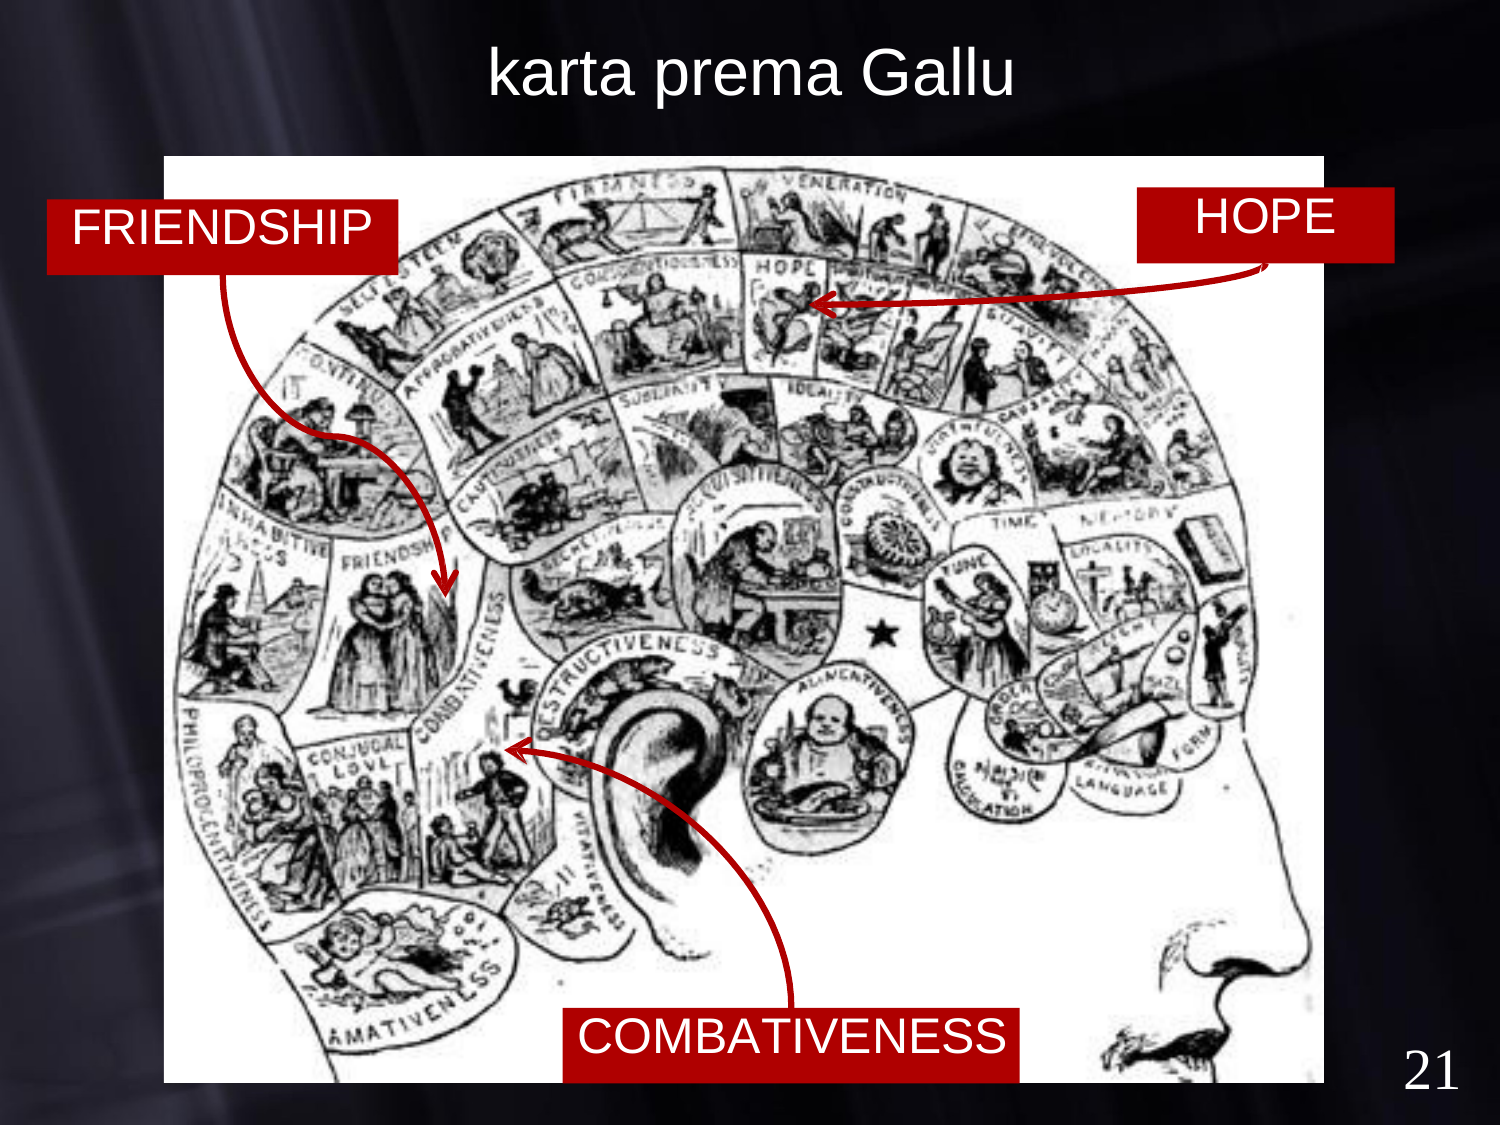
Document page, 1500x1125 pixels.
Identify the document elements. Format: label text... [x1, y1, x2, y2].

text_box HOPE [1136, 187, 1395, 264]
text_box FRIENDSHIP [46, 199, 399, 275]
text_box prema [651, 38, 855, 110]
text_box COMBATIVENESS [562, 1007, 1020, 1084]
text_box [0, 0, 1500, 1125]
text_box [504, 736, 795, 1007]
text_box Gallu [858, 38, 1029, 110]
text_box [808, 264, 1269, 319]
text_box [219, 275, 459, 598]
text_box 21 [1401, 1039, 1473, 1102]
text_box [163, 156, 1324, 1083]
text_box karta [485, 38, 648, 110]
